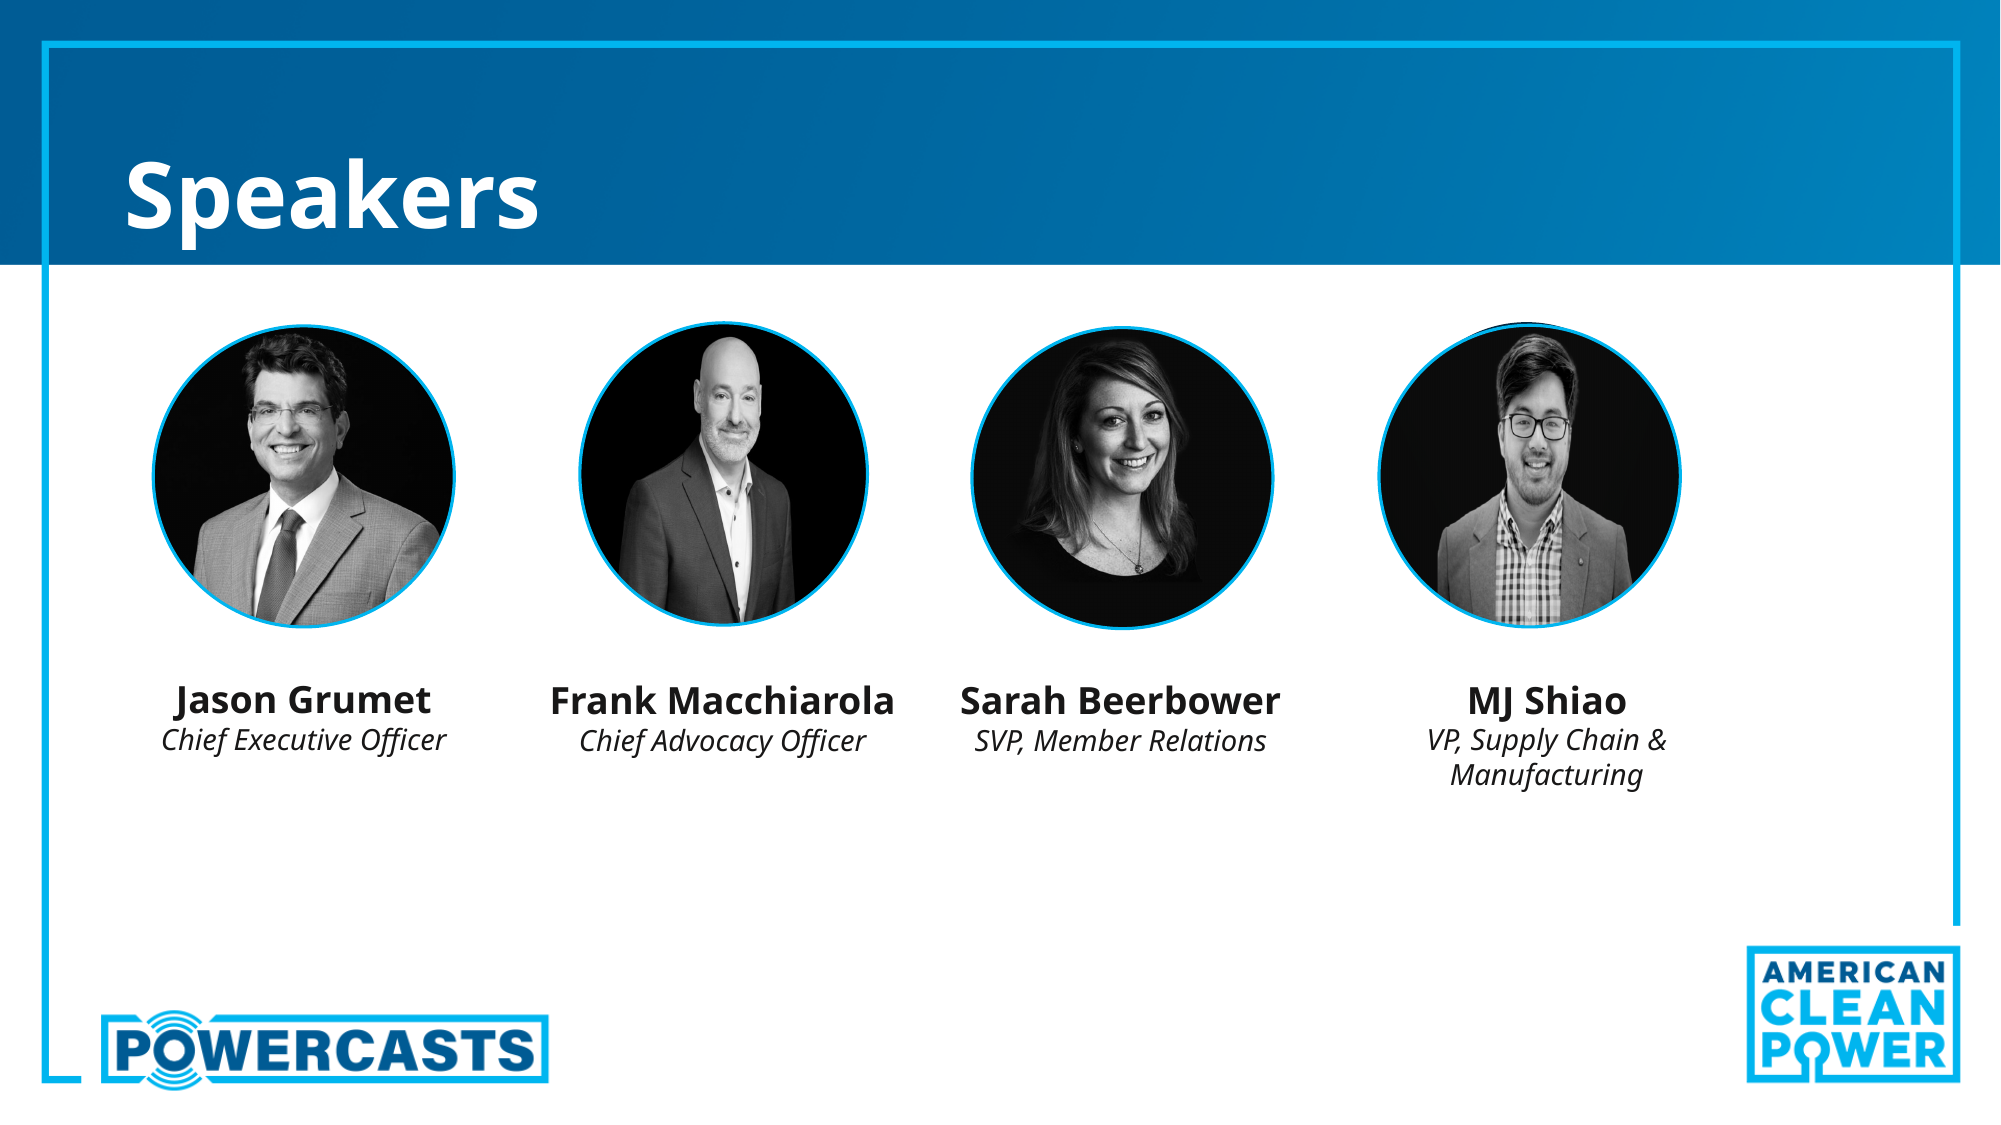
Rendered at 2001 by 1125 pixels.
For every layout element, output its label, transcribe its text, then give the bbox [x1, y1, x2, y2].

text_box Speakers [109, 129, 1406, 255]
text_box Frank Macchiarola Chief Advocacy Officer [517, 669, 929, 810]
text_box MJ Shiao VP, Supply Chain & Manufacturing [1312, 669, 1782, 800]
picture [0, 0, 2001, 1125]
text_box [1378, 323, 1681, 627]
text_box Sarah Beerbower SVP, Member Relations [929, 669, 1327, 810]
text_box Jason Grumet Chief Executive Officer [105, 668, 503, 809]
